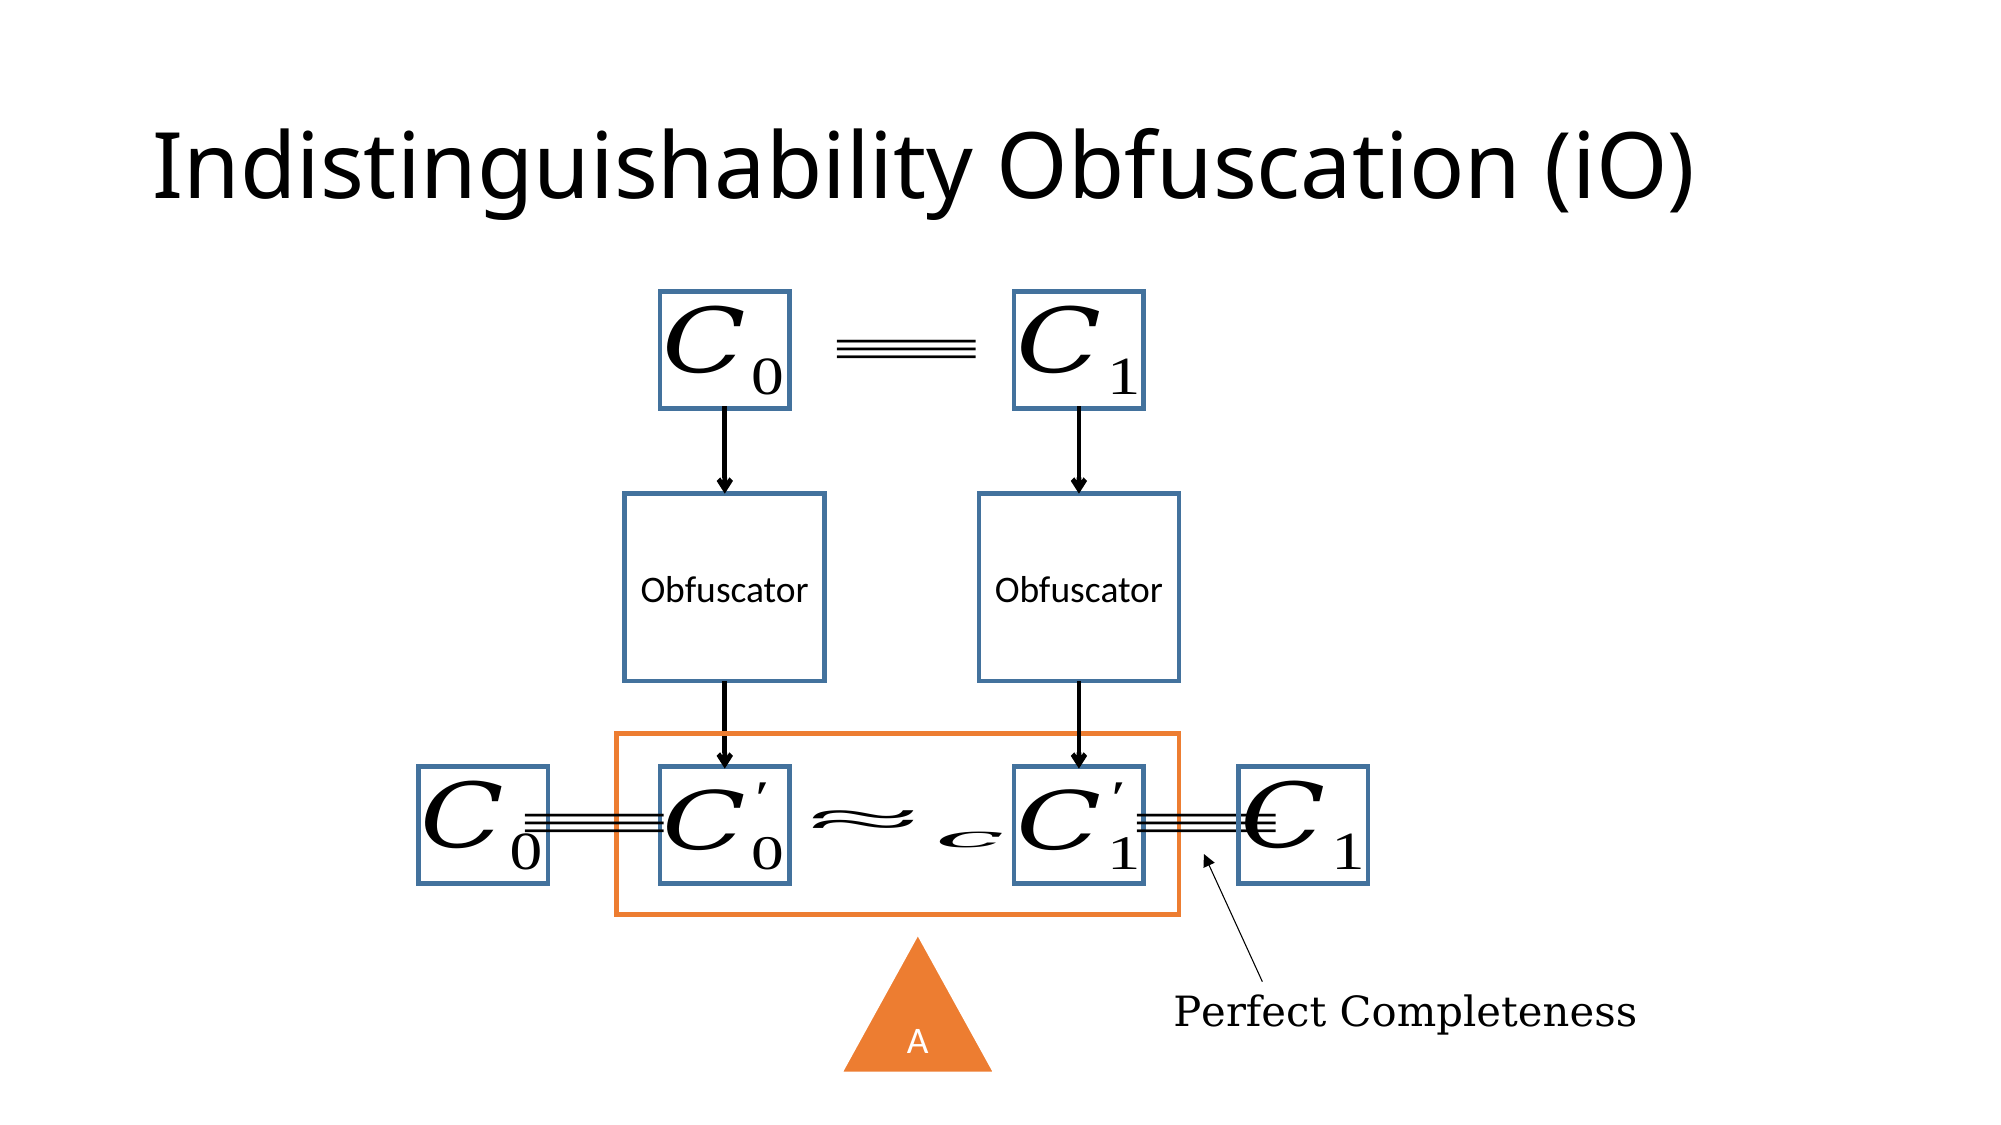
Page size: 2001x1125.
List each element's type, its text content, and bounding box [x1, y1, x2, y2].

text_box [615, 732, 1180, 915]
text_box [1203, 854, 1263, 982]
text_box A [838, 929, 998, 1075]
title Indistinguishability Obfuscation (iO) [137, 59, 1863, 278]
text_box Obfuscator [624, 493, 826, 682]
text_box Obfuscator [978, 493, 1180, 682]
